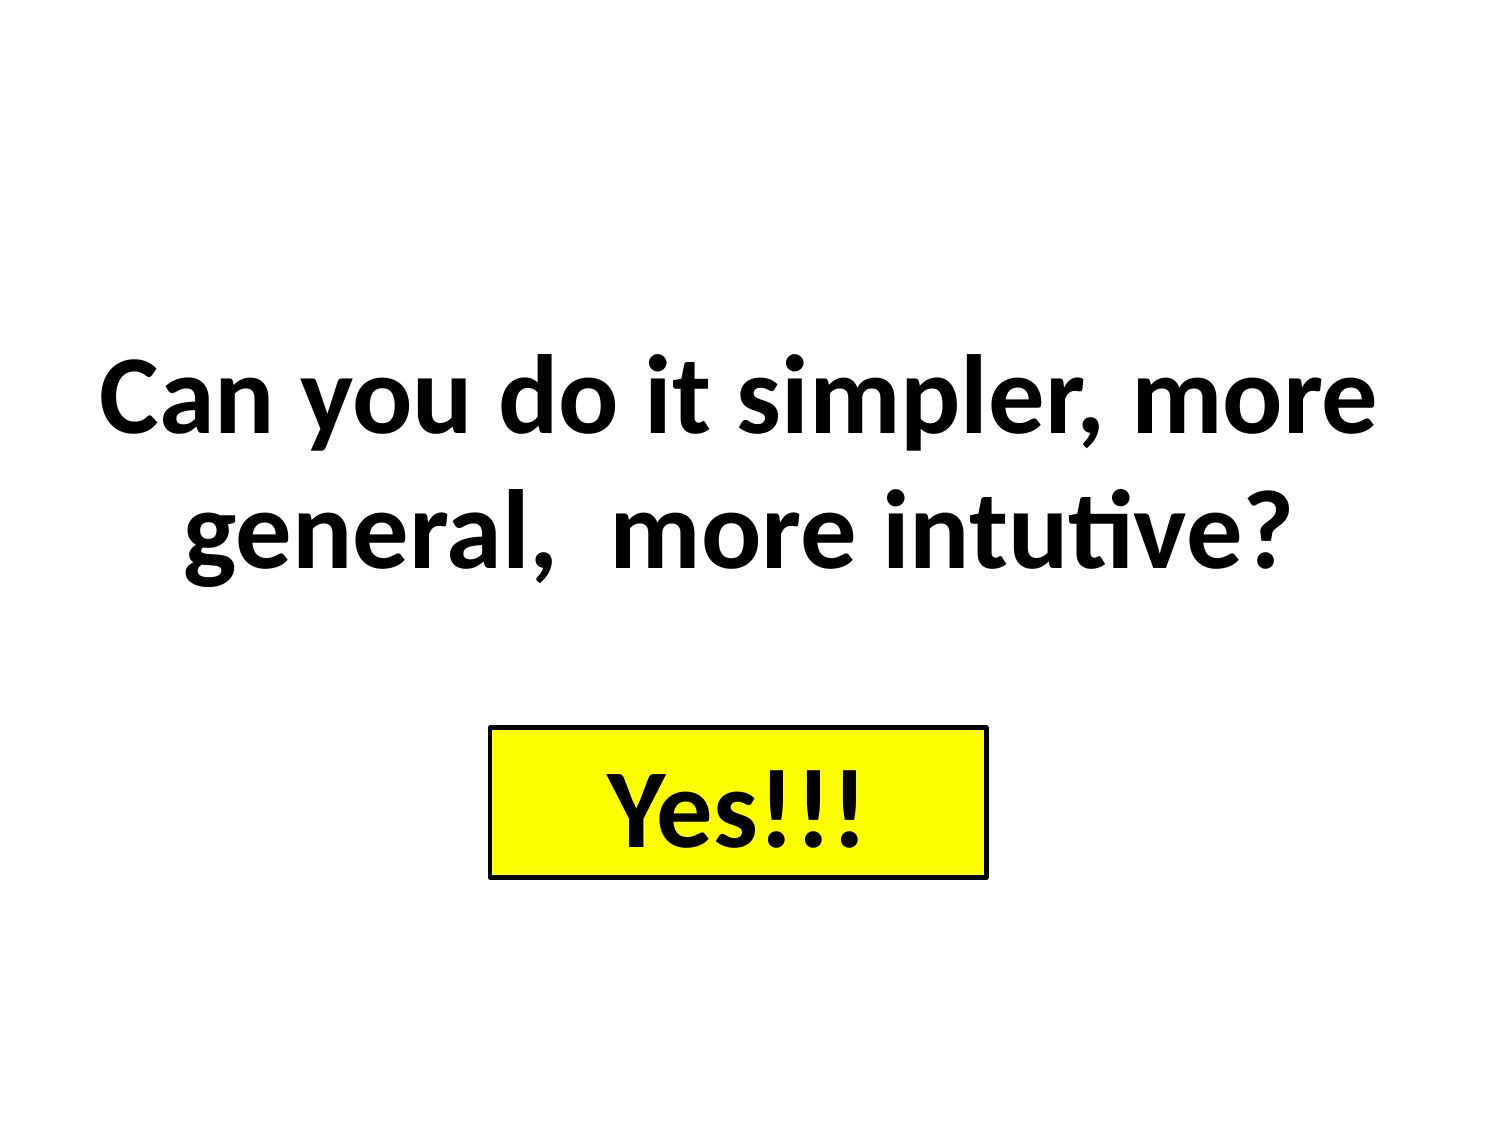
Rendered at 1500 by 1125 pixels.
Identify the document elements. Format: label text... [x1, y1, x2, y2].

text_box Yes!!! [490, 727, 987, 878]
text_box Can you do it simpler, more general, more intutive? [64, 231, 1415, 681]
